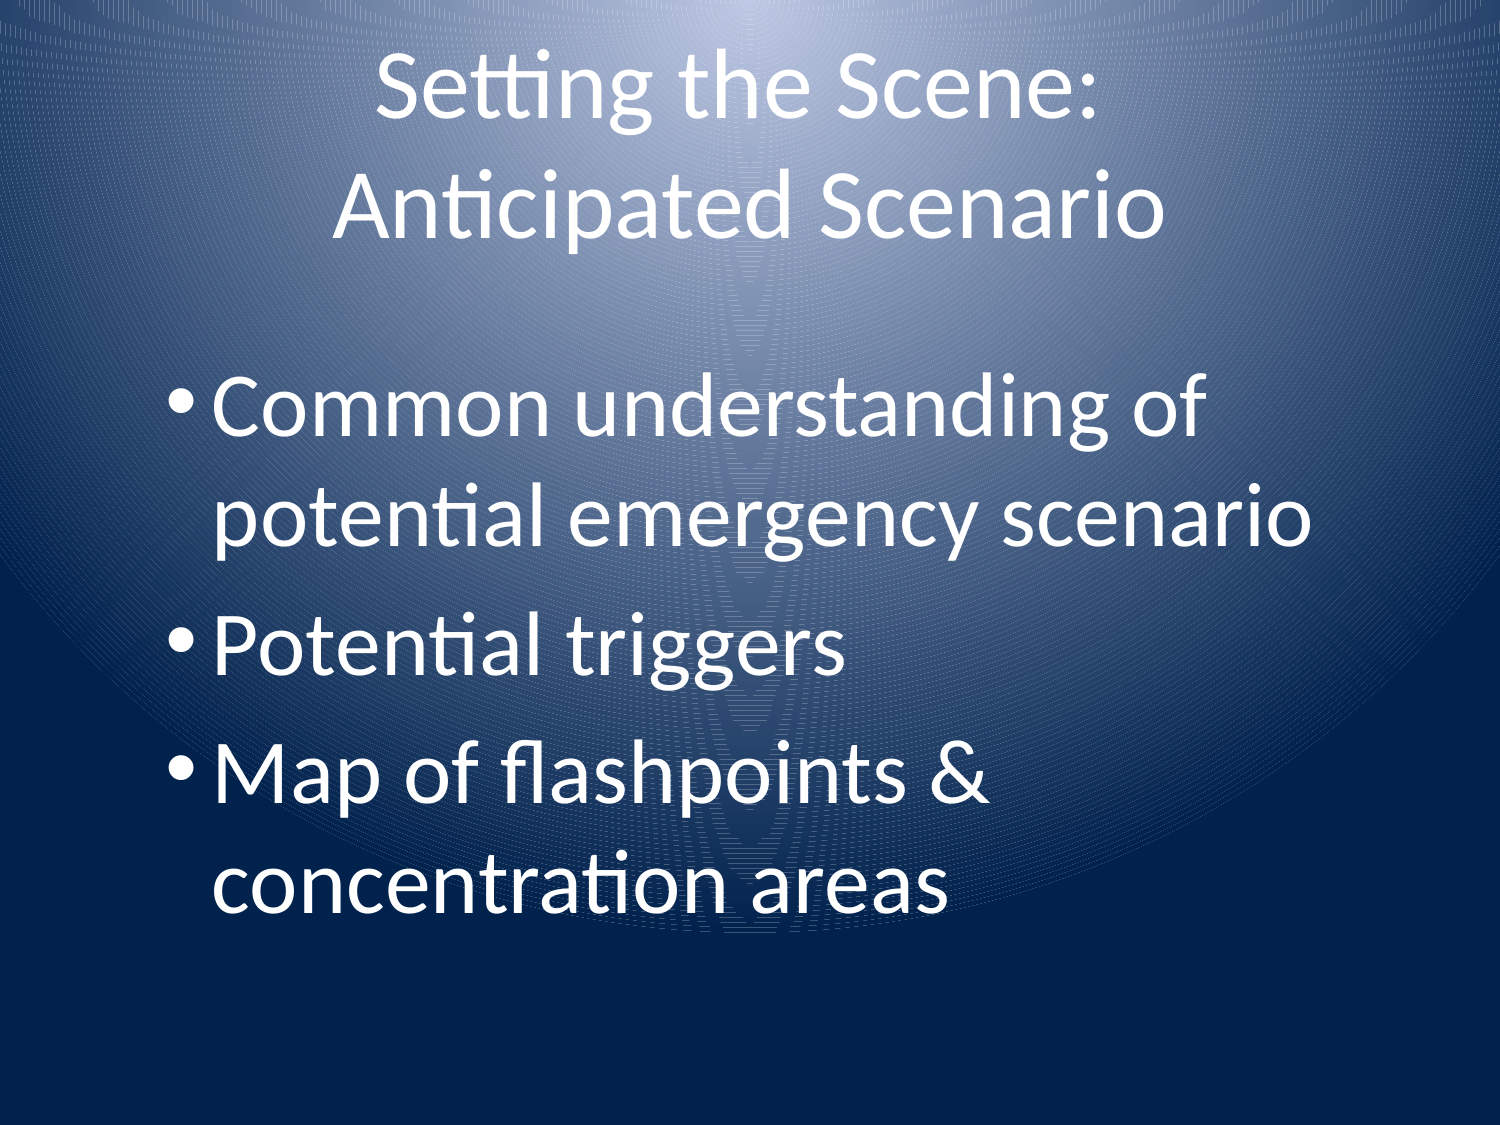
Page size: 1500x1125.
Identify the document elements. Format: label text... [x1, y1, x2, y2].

title Setting the Scene: Anticipated Scenario [75, 45, 1425, 233]
list Common understanding of potential emergency scenario Potential triggers Map of flashpoints & concentration areas [75, 337, 1425, 1080]
